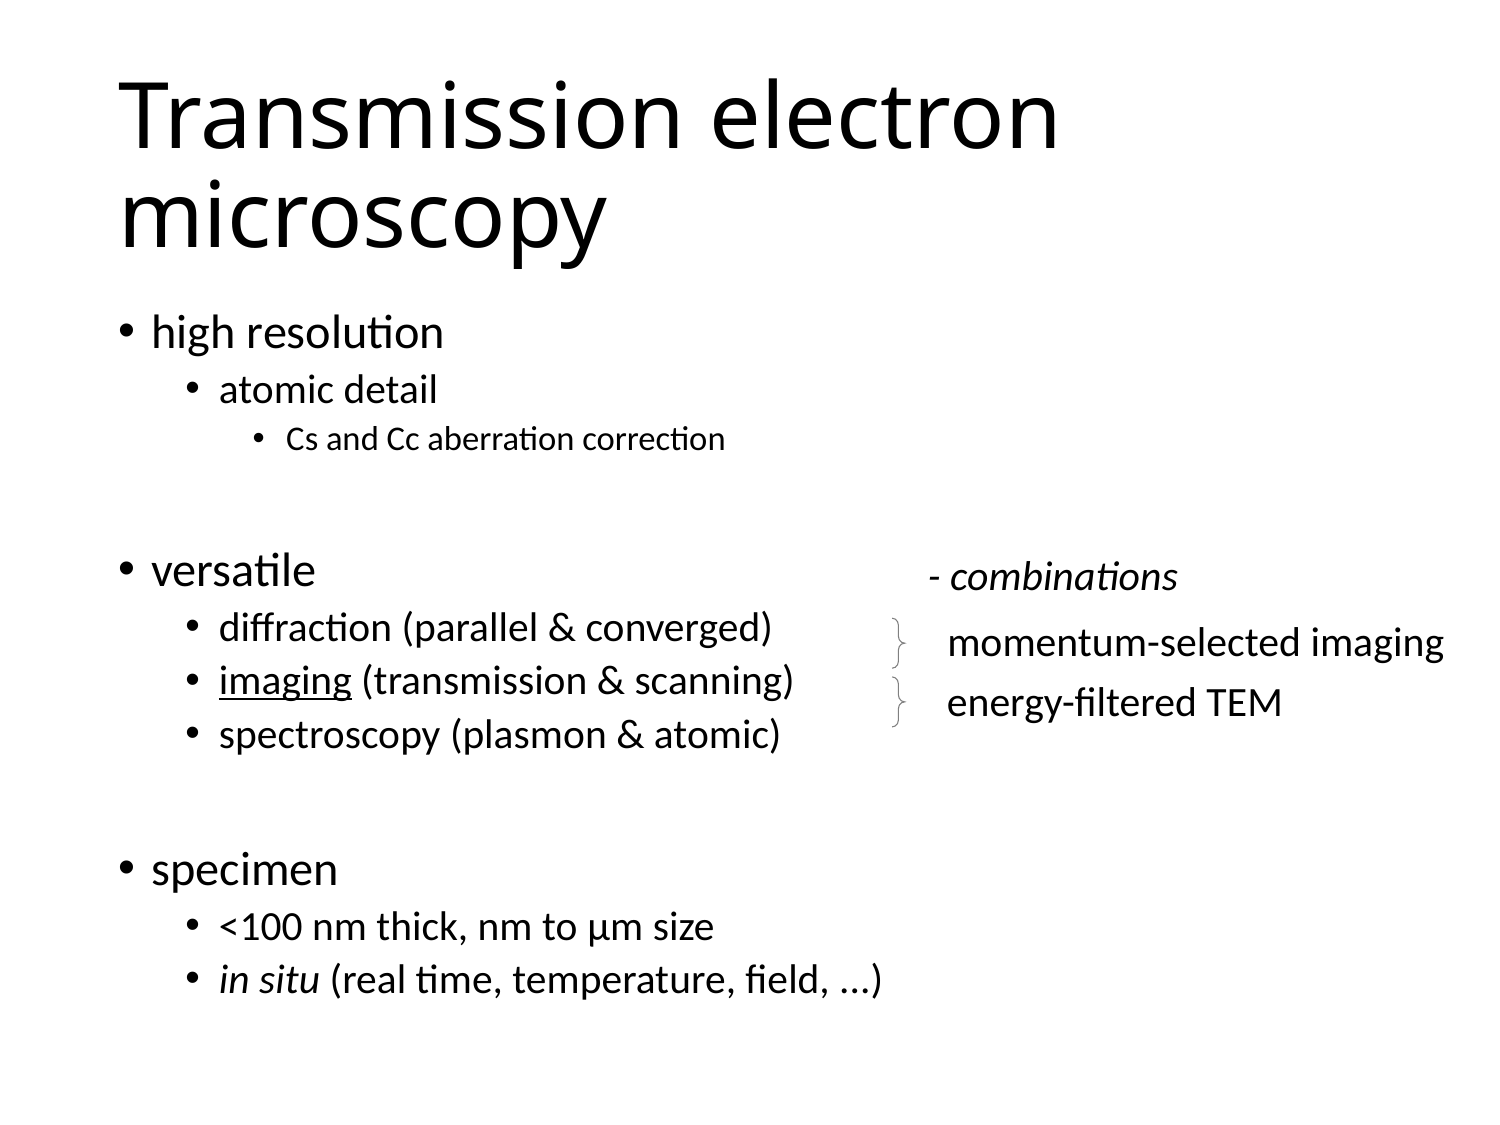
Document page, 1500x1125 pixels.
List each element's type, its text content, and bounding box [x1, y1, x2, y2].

text_box [891, 617, 907, 669]
text_box energy-filtered TEM [932, 667, 1299, 732]
text_box momentum-selected imaging [932, 607, 1460, 672]
list high resolution atomic detail Cs and Cc aberration correction versatile diffraction (parallel & converged) imaging (transmission & scanning) spectroscopy (plasmon & atomic) specimen <100 nm thick, nm to μm size in situ (real time, temperature, field, ...) [103, 299, 1397, 1014]
text_box - combinations [913, 541, 1194, 607]
title Transmission electron microscopy [103, 59, 1397, 278]
text_box [891, 676, 907, 728]
